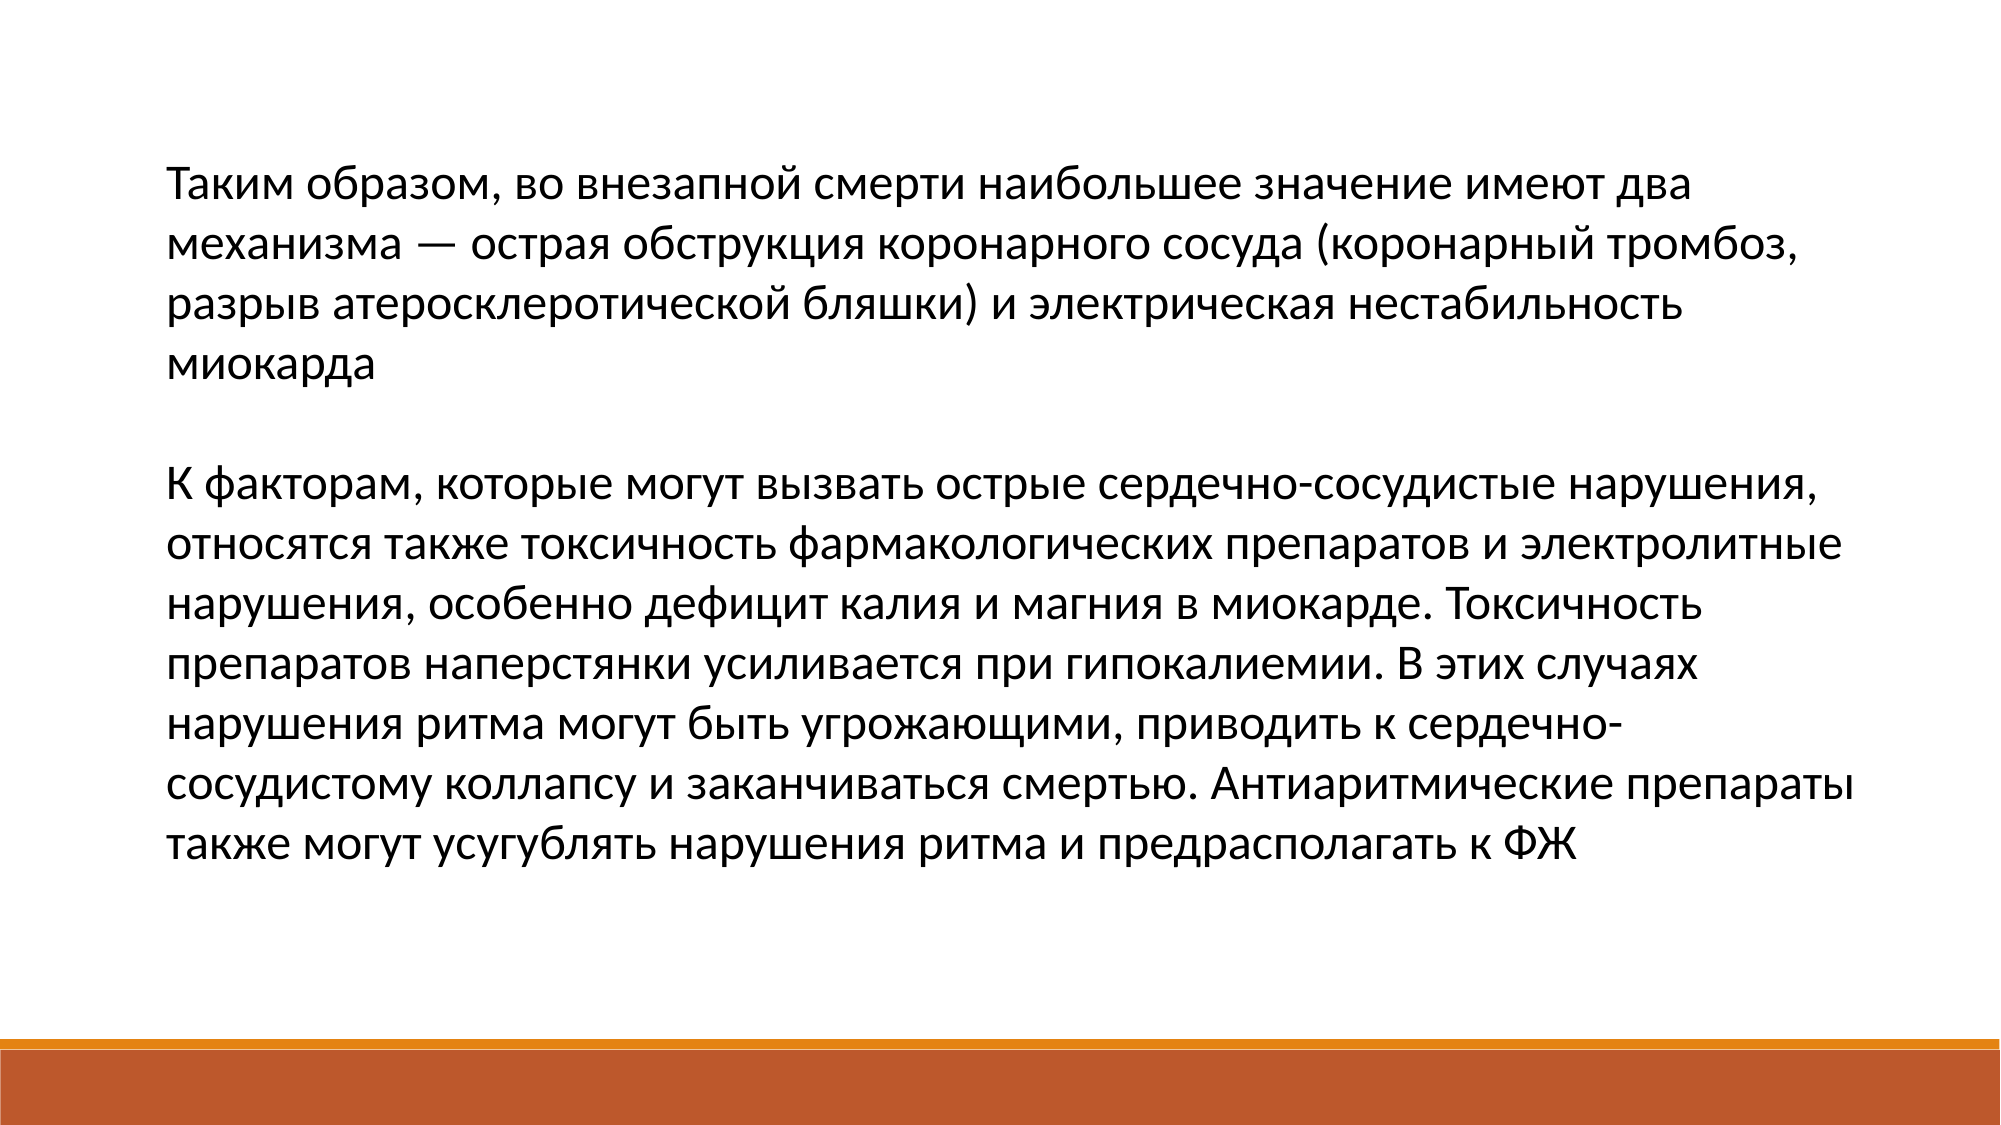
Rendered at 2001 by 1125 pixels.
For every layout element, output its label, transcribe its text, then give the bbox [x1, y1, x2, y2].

text_box Таким образом, во внезапной смерти наибольшее значение имеют два механизма — острая обструкция коронарного сосуда (коронарный тромбоз, разрыв атеросклеротической бляшки) и электрическая нестабильность миокарда К факторам, которые могут вызвать острые сердечно-сосудистые нарушения, относятся также токсичность фармакологических препаратов и электролитные нарушения, особенно дефицит калия и магния в миокарде. Токсичность препаратов наперстянки усиливается при гипокалиемии. В этих случаях нарушения ритма могут быть угрожающими, приводить к сердечно-сосудистому коллапсу и заканчиваться смертью. Антиаритмические препараты также могут усугублять нарушения ритма и предрасполагать к ФЖ [151, 141, 1876, 877]
